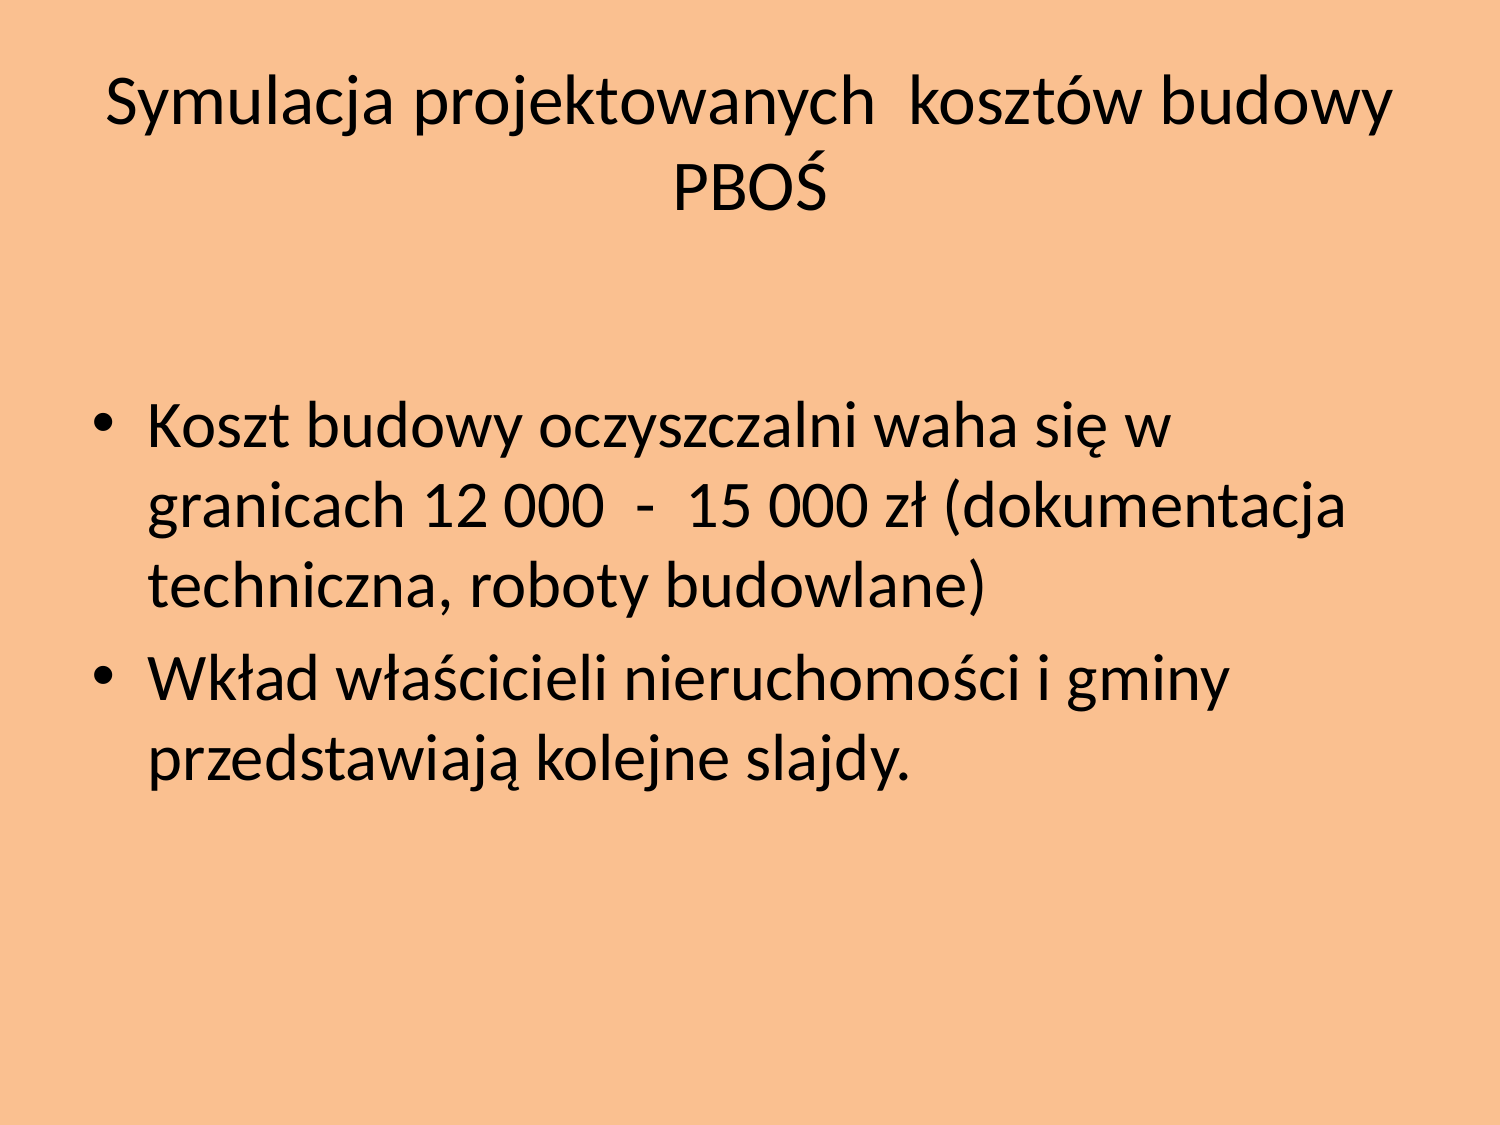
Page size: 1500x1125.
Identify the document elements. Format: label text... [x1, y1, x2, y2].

title Symulacja projektowanych kosztów budowy PBOŚ [75, 45, 1425, 233]
list Koszt budowy oczyszczalni waha się w granicach 12 000 - 15 000 zł (dokumentacja techniczna, roboty budowlane) Wkład właścicieli nieruchomości i gminy przedstawiają kolejne slajdy. [76, 373, 1427, 957]
